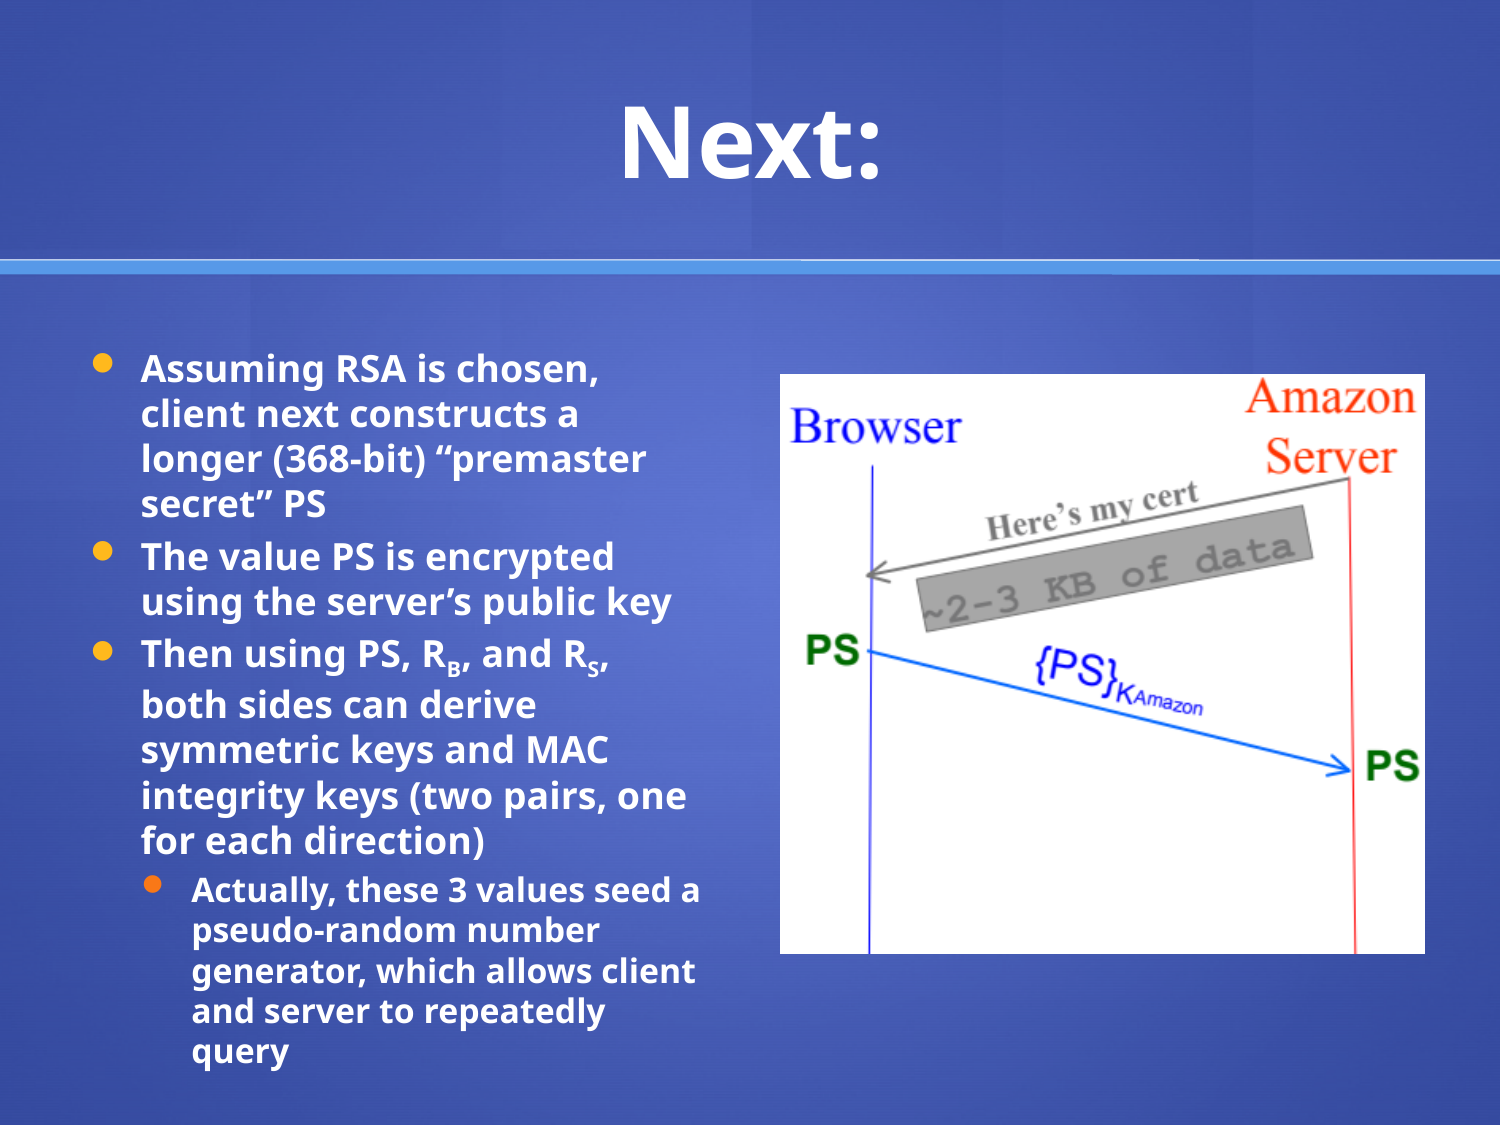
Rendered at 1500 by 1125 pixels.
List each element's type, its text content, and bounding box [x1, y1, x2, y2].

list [778, 336, 1426, 992]
title Next: [75, 45, 1425, 233]
list Assuming RSA is chosen, client next constructs a longer (368-bit) “premaster secret” PS The value PS is encrypted using the server’s public key Then using PS, RB, and RS, both sides can derive symmetric keys and MAC integrity keys (two pairs, one for each direction) Actually, these 3 values seed a pseudo-random number generator, which allows client and server to repeatedly query [75, 337, 720, 1083]
